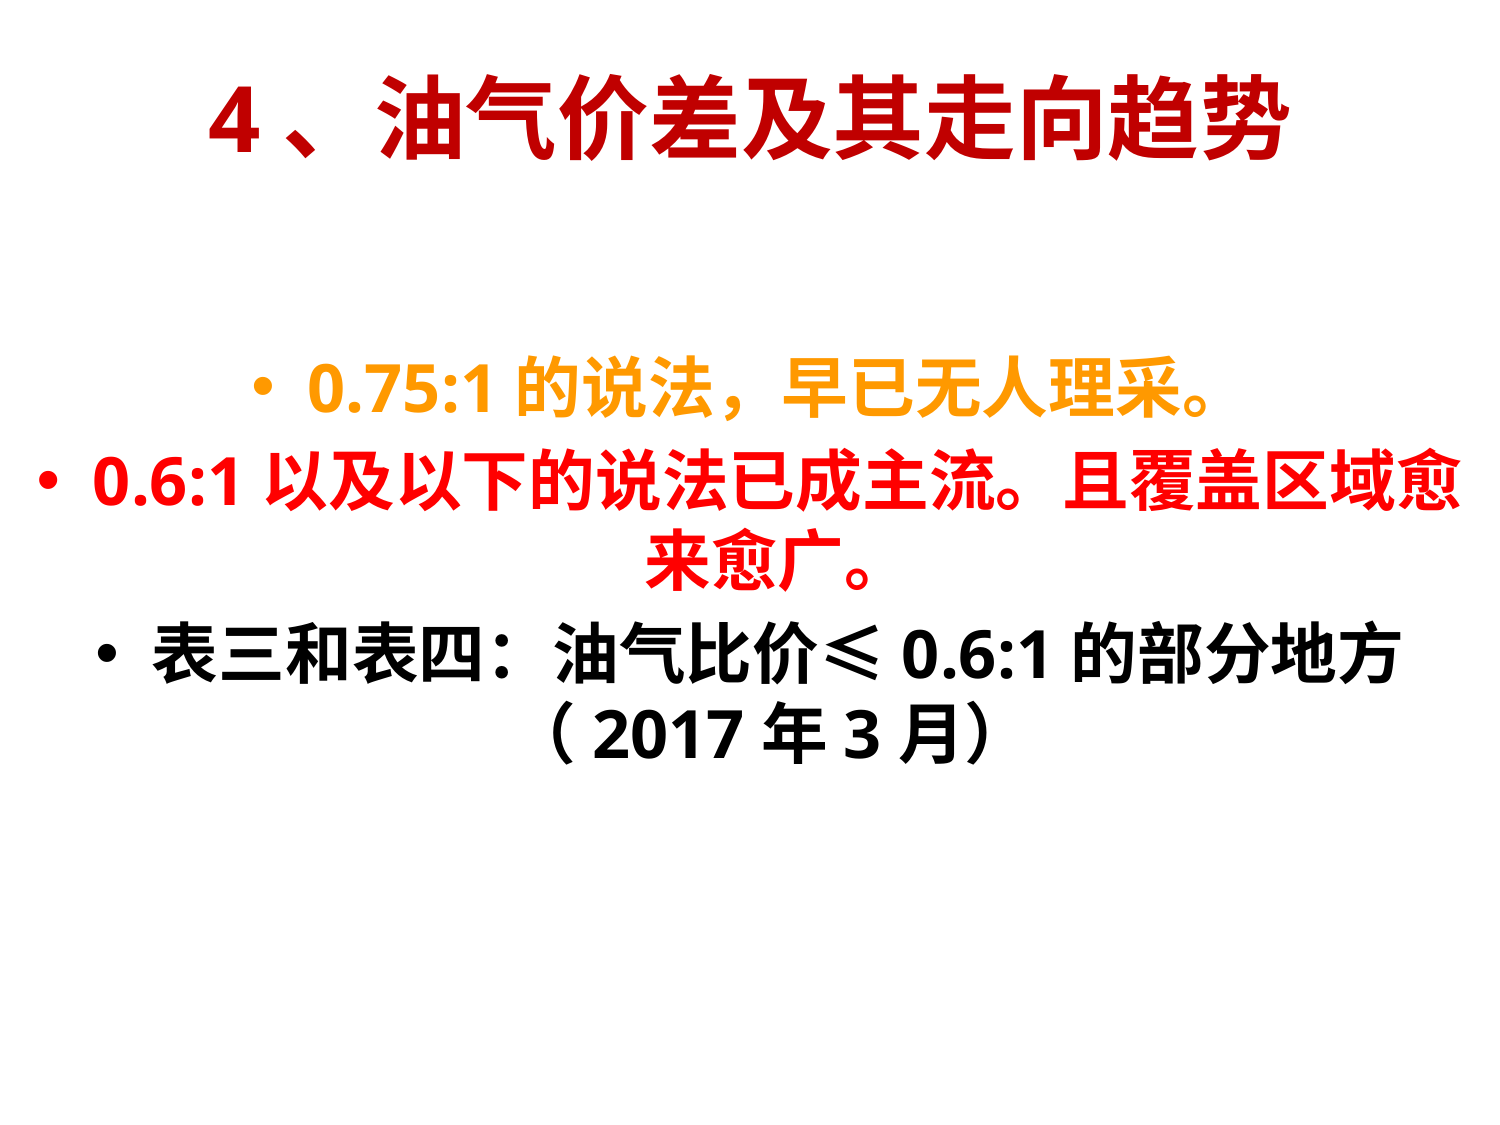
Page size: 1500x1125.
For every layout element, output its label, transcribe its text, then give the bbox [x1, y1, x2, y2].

list 0.75:1的说法，早已无人理采。 0.6:1以及以下的说法已成主流。且覆盖区域愈来愈广。 表三和表四：油气比价≤0.6:1的部分地方（2017年3月） [0, 337, 1500, 1125]
title 4、油气价差及其走向趋势 [0, 0, 1500, 233]
